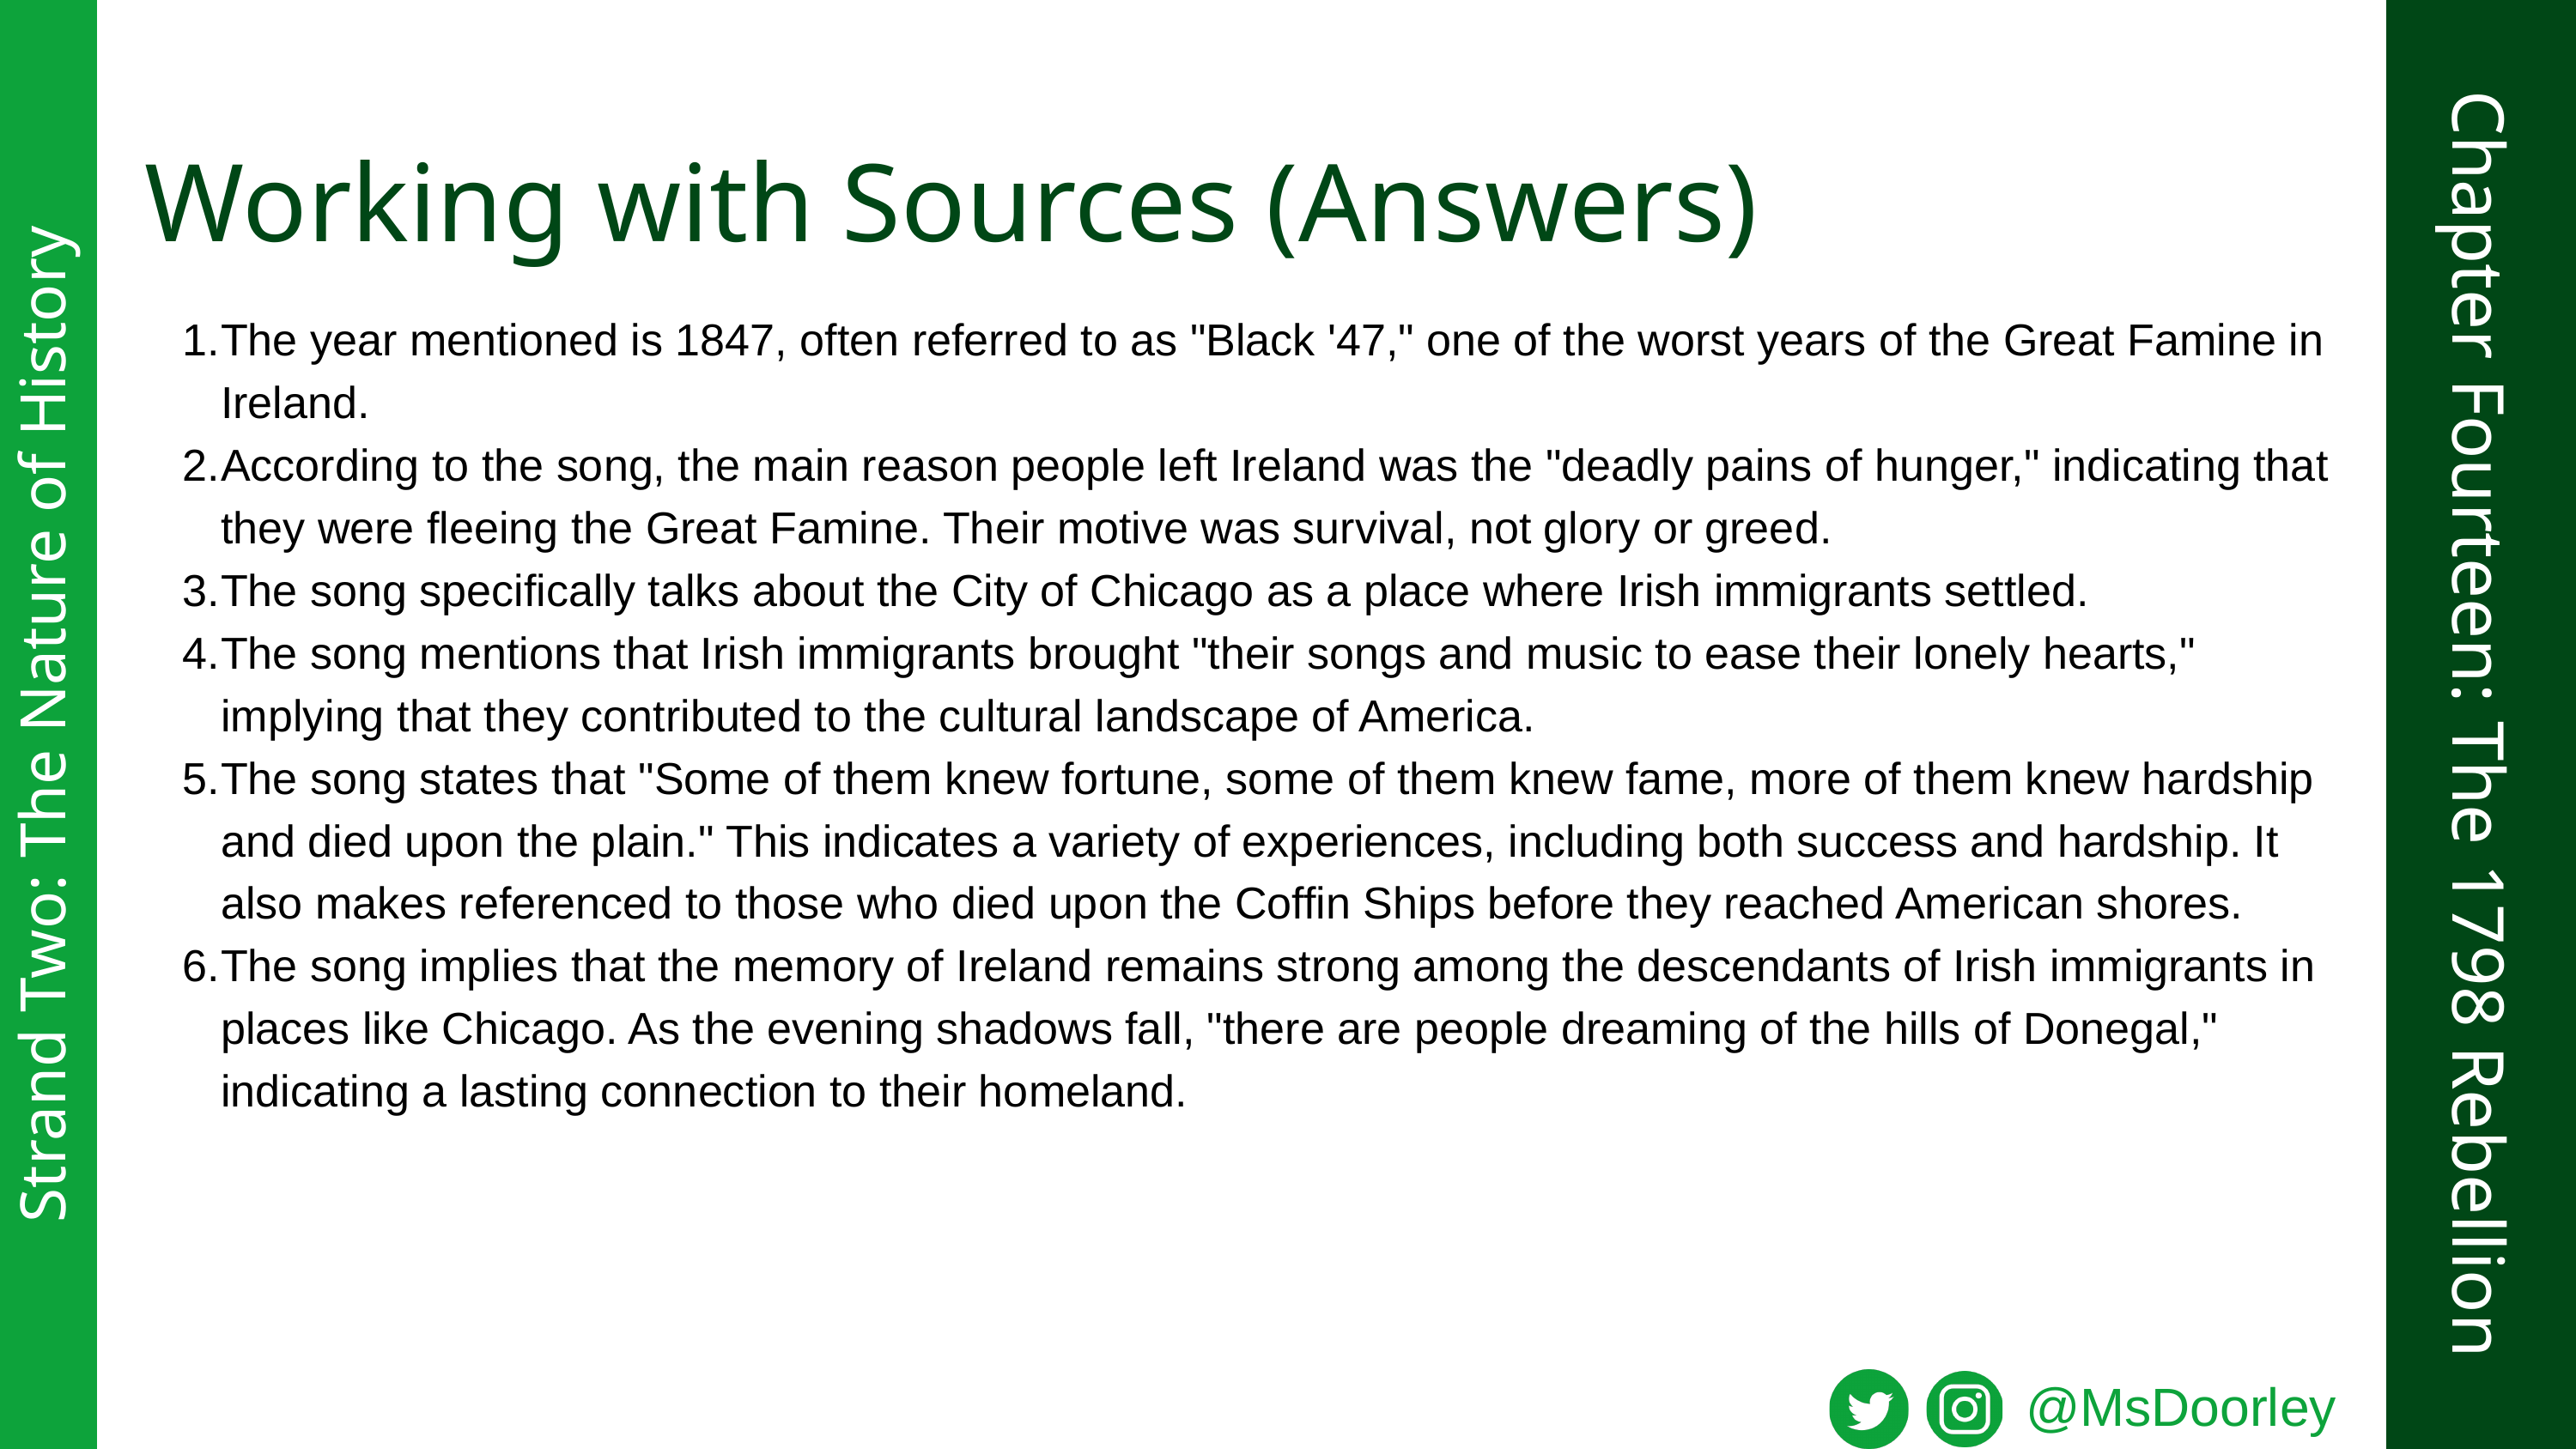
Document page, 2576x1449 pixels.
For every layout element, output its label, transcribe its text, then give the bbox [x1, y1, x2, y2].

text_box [2385, 0, 2576, 1449]
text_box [1829, 1369, 2386, 1449]
text_box Working with Sources (Answers) [144, 112, 2344, 264]
text_box The year mentioned is 1847, often referred to as "Black '47," one of the worst years of the Great Famine in Ireland. According to the song, the main reason people left Ireland was the "deadly pains of hunger," indicating that they were fleeing the Great Famine. Their motive was survival, not glory or greed. The song specifically talks about the City of Chicago as a place where Irish immigrants settled. The song mentions that Irish immigrants brought "their songs and music to ease their lonely hearts," implying that they contributed to the cultural landscape of America. The song states that "Some of them knew fortune, some of them knew fame, more of them knew hardship and died upon the plain." This indicates a variety of experiences, including both success and hardship. It also makes referenced to those who died upon the Coffin Ships before they reached American shores. The song implies that the memory of Ireland remains strong among the descendants of Irish immigrants in places like Chicago. As the evening shadows fall, "there are people dreaming of the hills of Donegal," indicating a lasting connection to their homeland. [144, 302, 2344, 1116]
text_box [0, 0, 97, 1449]
